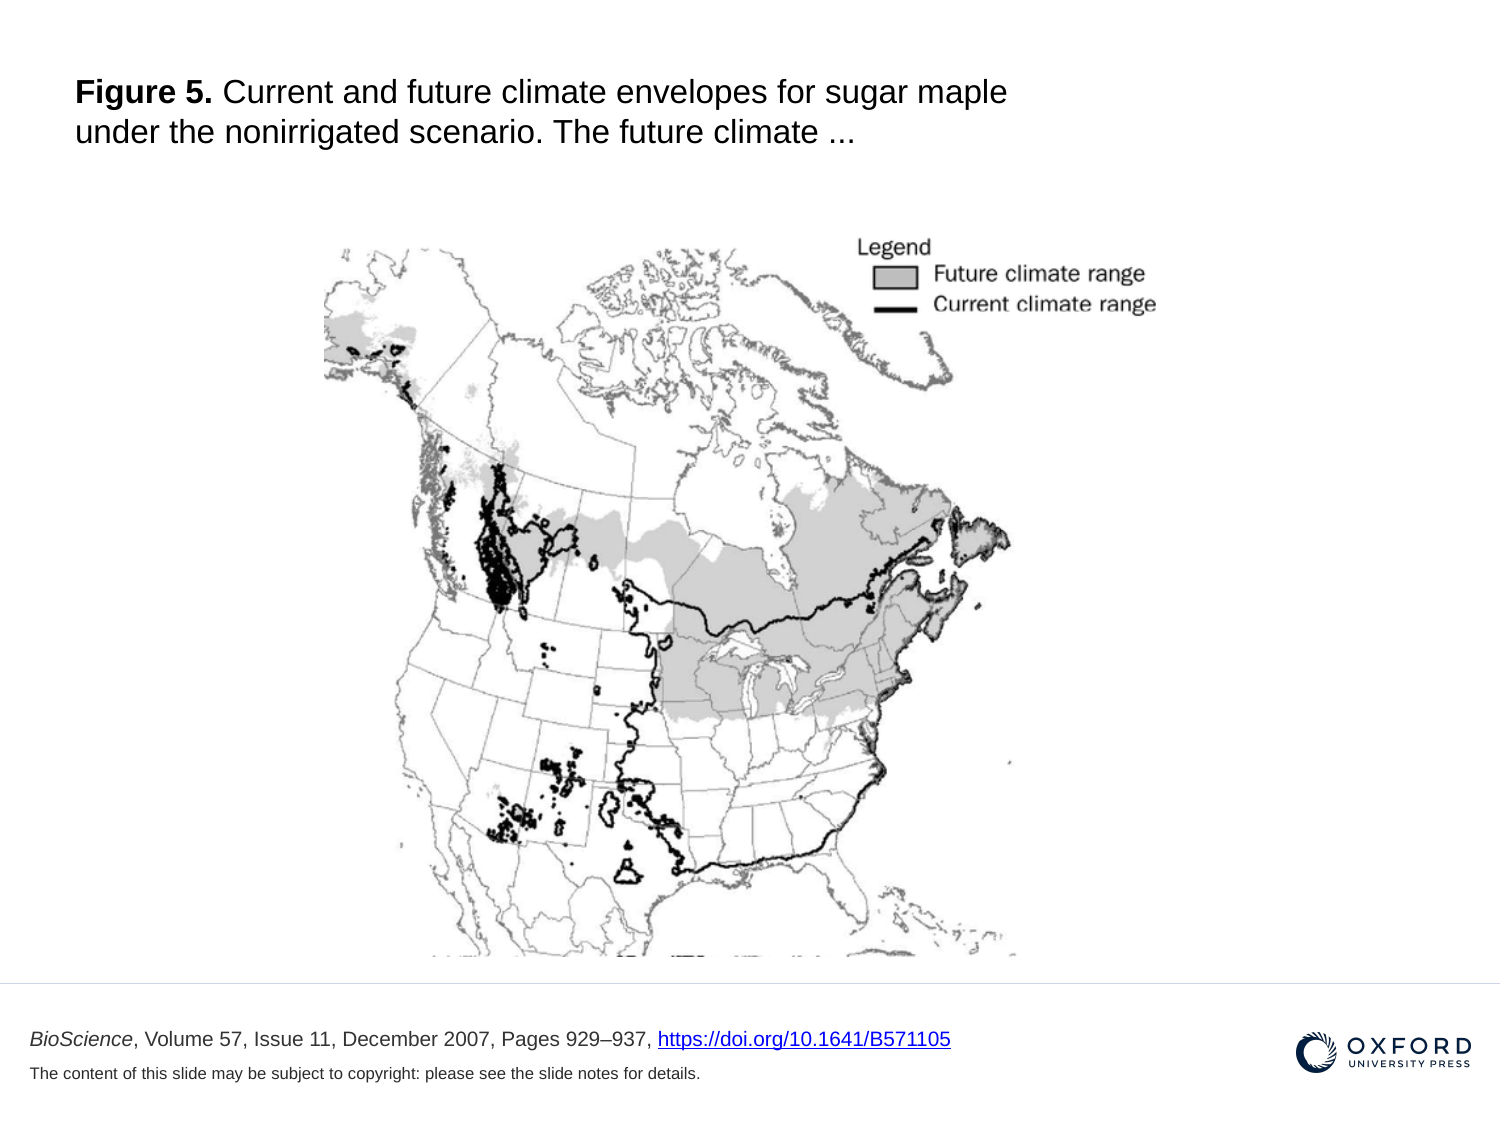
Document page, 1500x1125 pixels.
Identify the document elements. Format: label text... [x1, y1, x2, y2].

title Figure 5. Current and future climate envelopes for sugar maple under the nonirrigated scenario. The future climate ... [75, 69, 1078, 171]
picture [324, 224, 1177, 957]
footer BioScience, Volume 57, Issue 11, December 2007, Pages 929–937, https://doi.org/10.1641/B571105 The content of this slide may be subject to copyright: please see the slide notes for details. [0, 983, 1260, 1125]
picture [1296, 1032, 1471, 1073]
